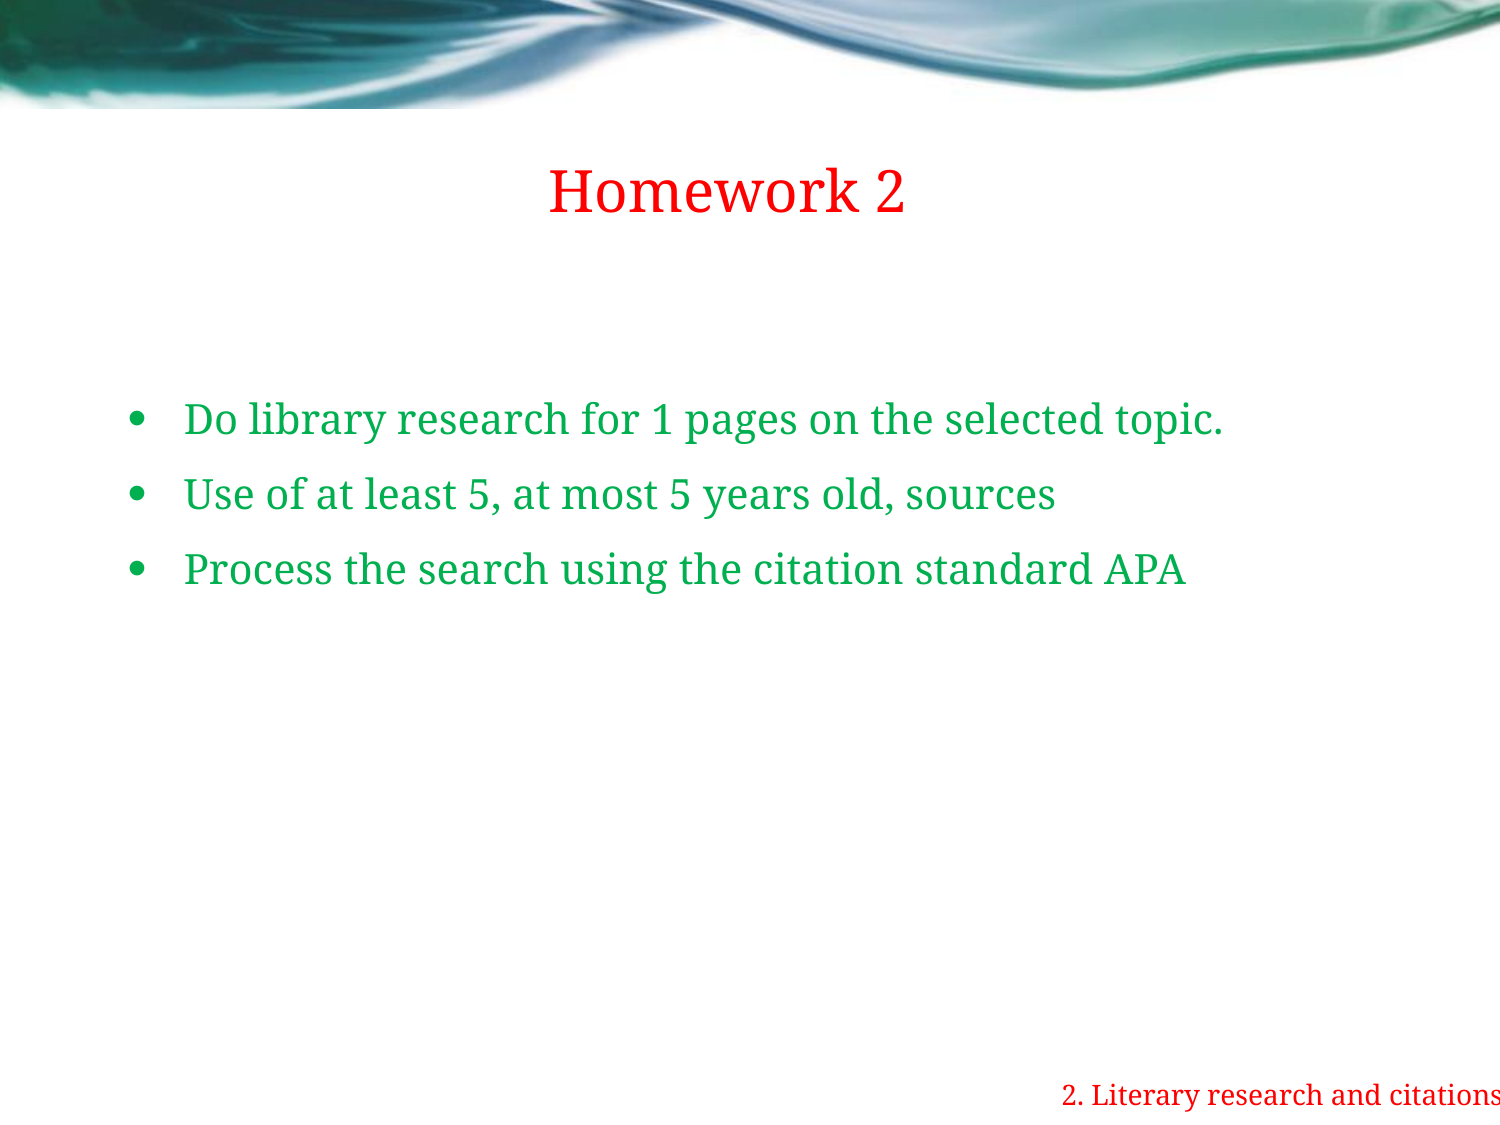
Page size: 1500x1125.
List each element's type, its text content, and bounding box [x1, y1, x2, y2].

title Homework 2 [206, 146, 1250, 359]
list Do library research for 1 pages on the selected topic. Use of at least 5, at most 5 years old, sources Process the search using the citation standard APA [112, 360, 1423, 1021]
text_box 2. Literary research and citations [1046, 1070, 1500, 1119]
picture [0, 0, 1500, 109]
